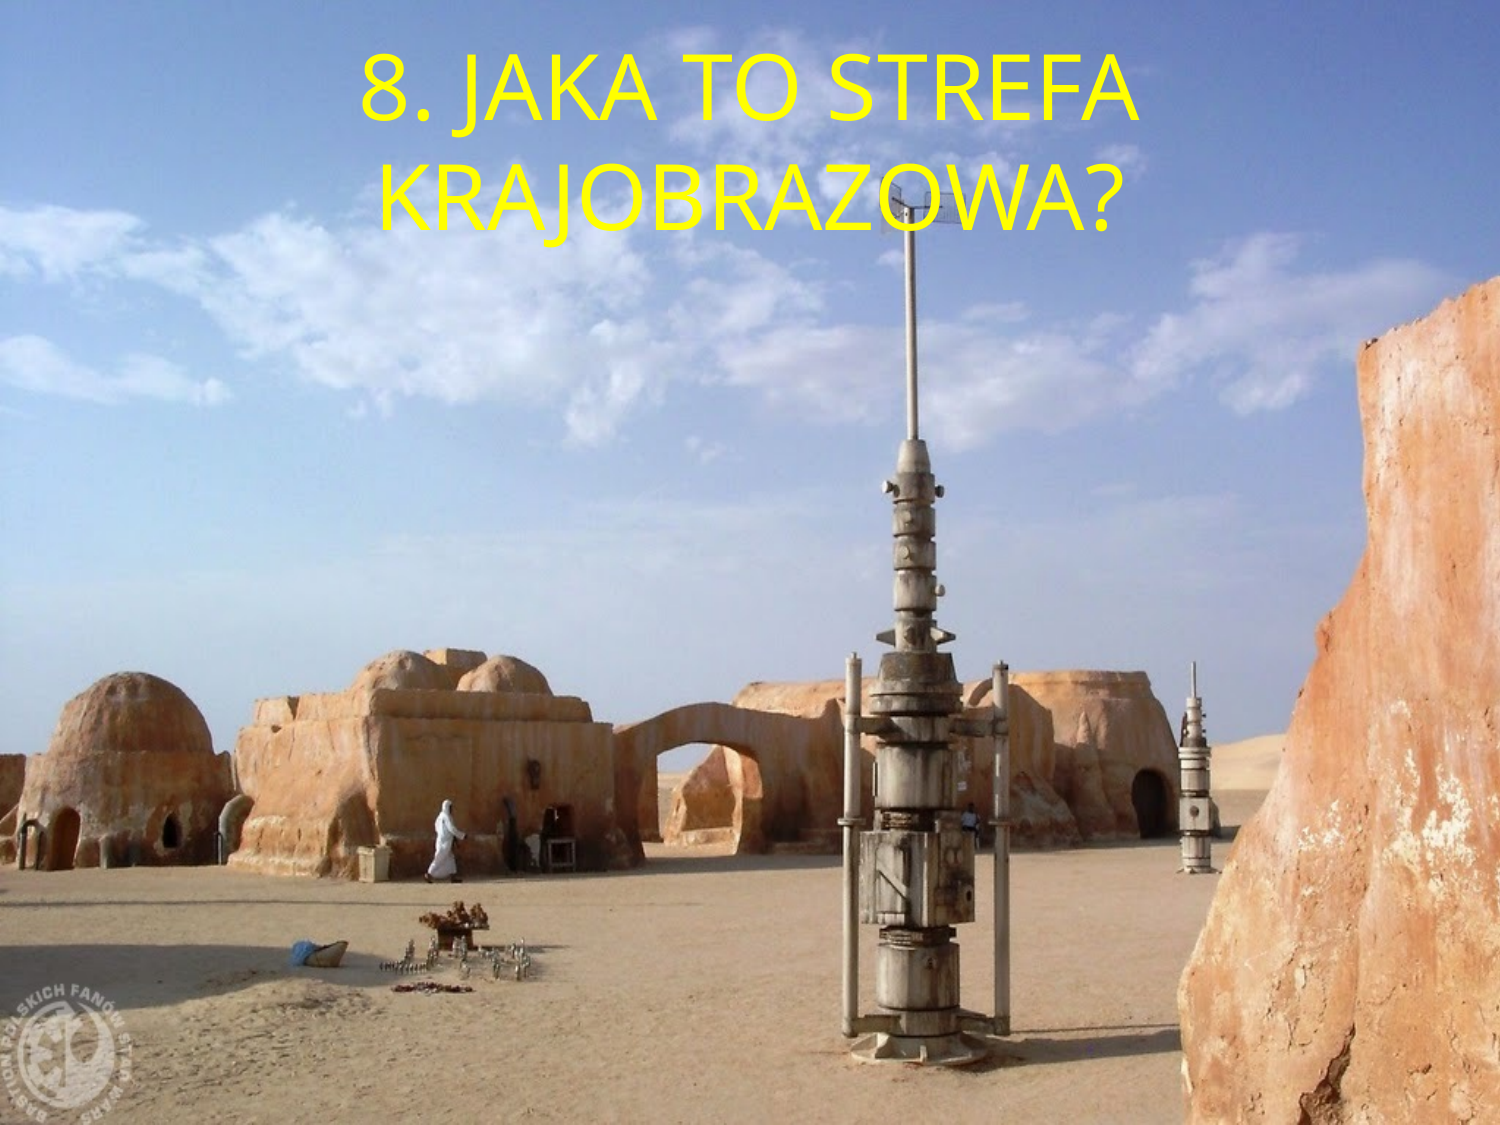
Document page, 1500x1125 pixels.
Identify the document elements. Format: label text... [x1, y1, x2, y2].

picture [0, 0, 1500, 1125]
title 8. JAKA TO STREFA KRAJOBRAZOWA? [75, 45, 1425, 233]
